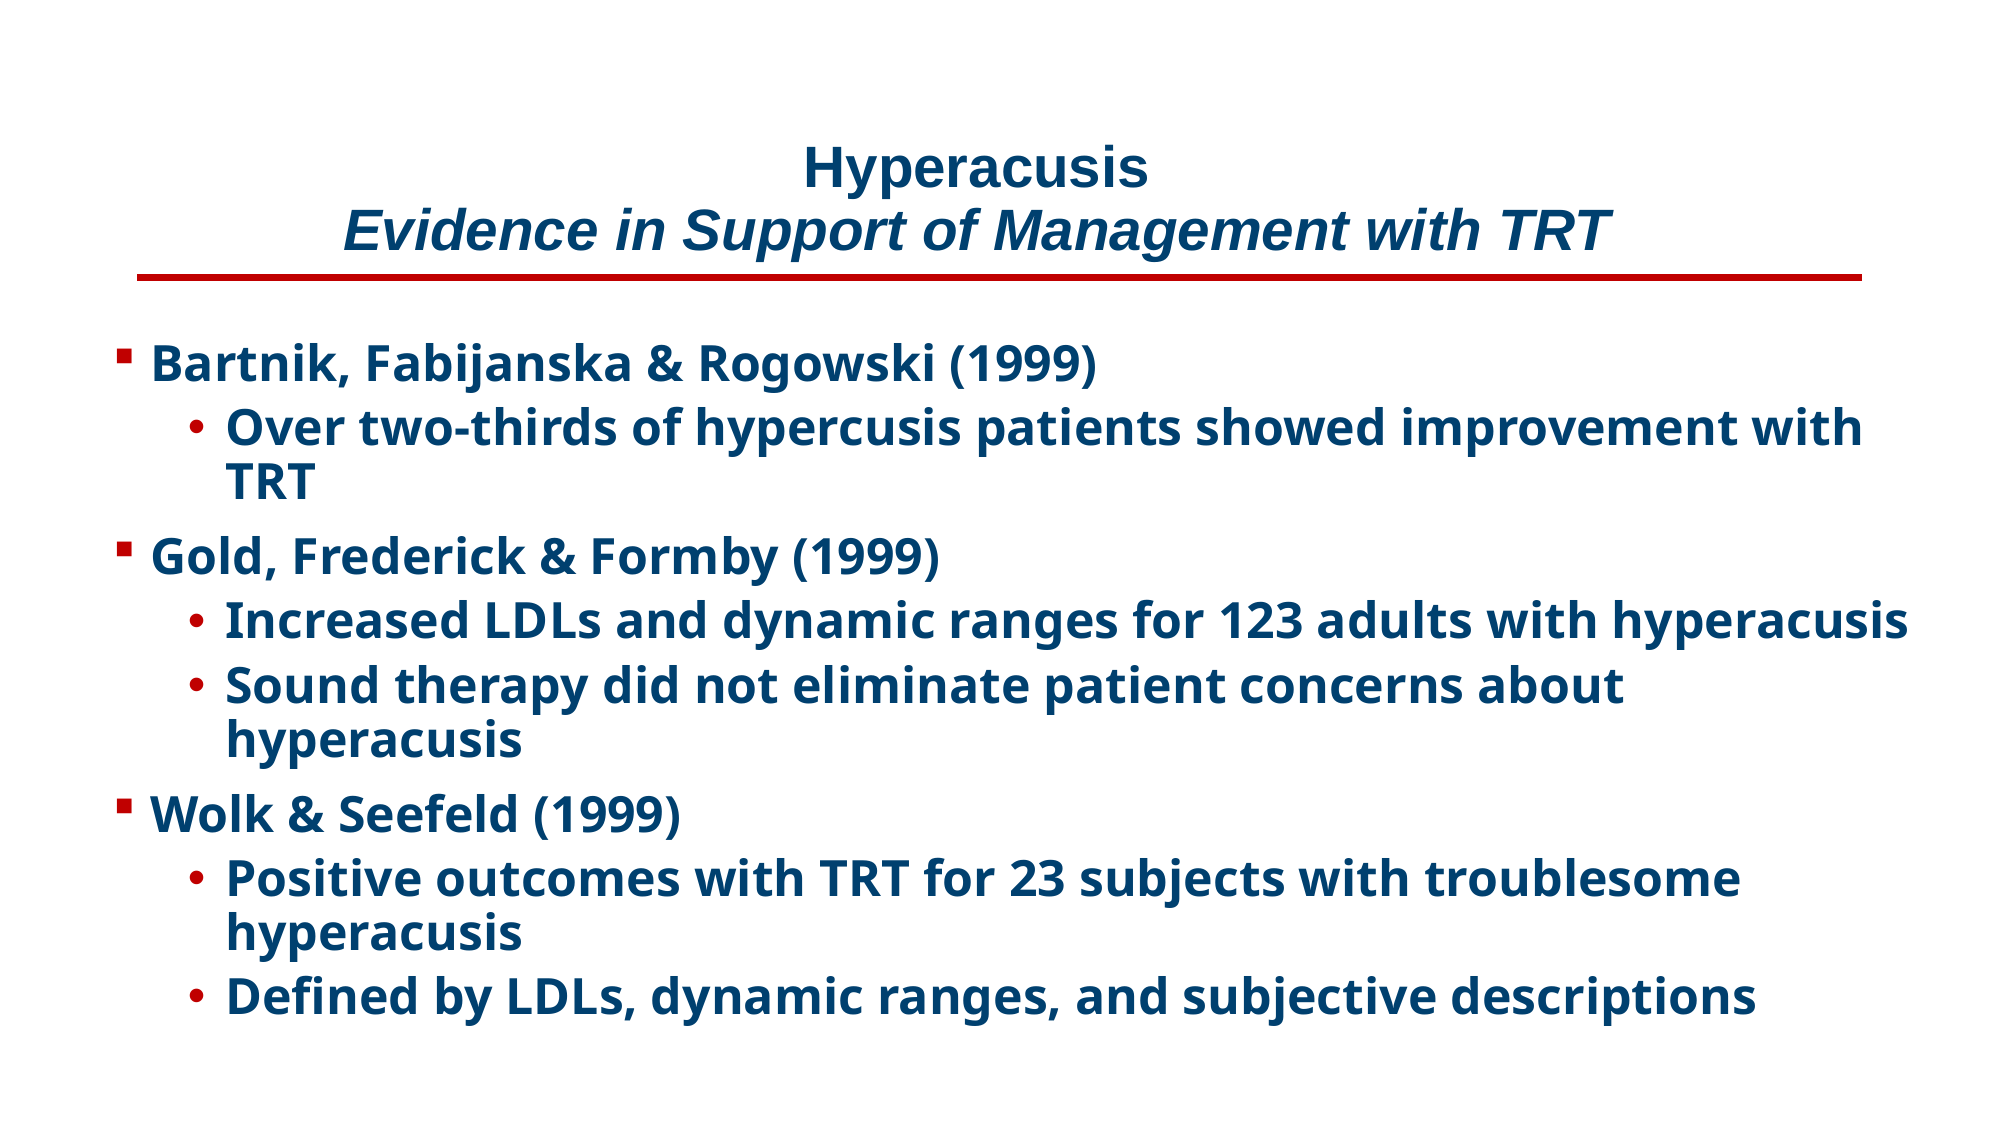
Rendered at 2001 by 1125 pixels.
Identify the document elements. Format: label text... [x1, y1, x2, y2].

title Hyperacusis Evidence in Support of Management with TRT [114, 91, 1840, 309]
list Bartnik, Fabijanska & Rogowski (1999) Over two-thirds of hypercusis patients showed improvement with TRT Gold, Frederick & Formby (1999) Increased LDLs and dynamic ranges for 123 adults with hyperacusis Sound therapy did not eliminate patient concerns about hyperacusis Wolk & Seefeld (1999) Positive outcomes with TRT for 23 subjects with troublesome hyperacusis Defined by LDLs, dynamic ranges, and subjective descriptions [97, 249, 1932, 1075]
